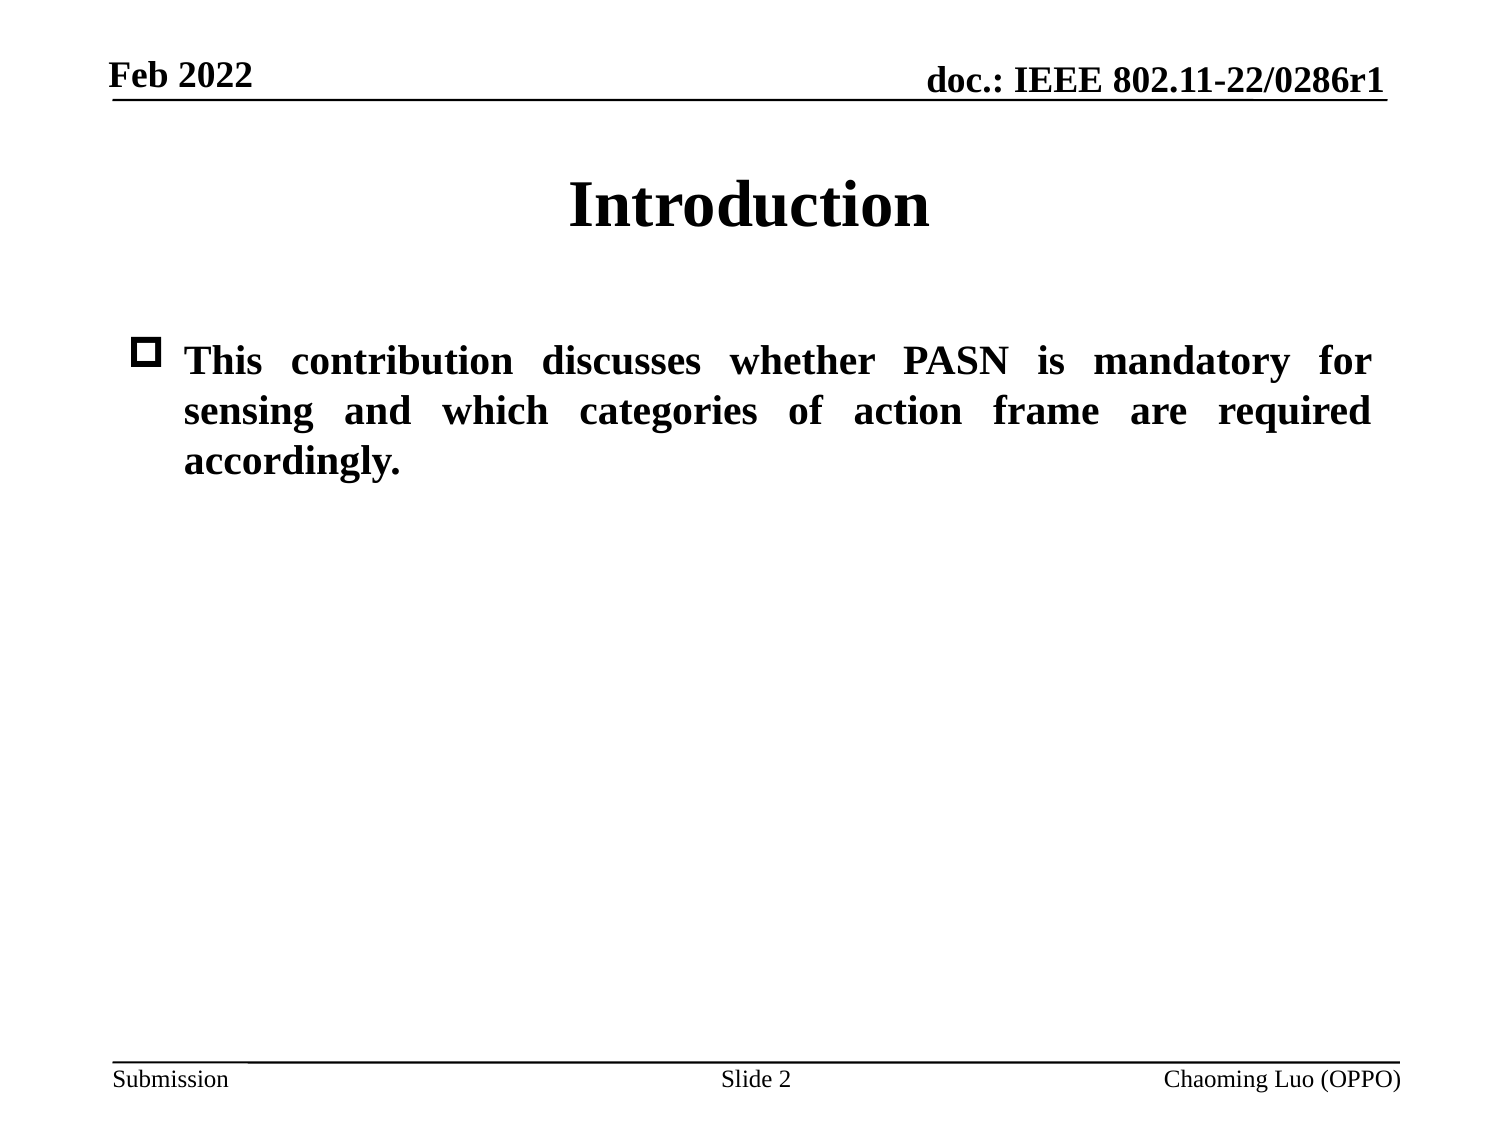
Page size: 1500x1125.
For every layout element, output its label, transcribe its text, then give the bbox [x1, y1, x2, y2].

list This contribution discusses whether PASN is mandatory for sensing and which categories of action frame are required accordingly. [112, 324, 1388, 1000]
footer Chaoming Luo (OPPO) [949, 1061, 1402, 1093]
title Introduction [112, 112, 1388, 288]
slide_number Slide 2 [712, 1061, 800, 1093]
